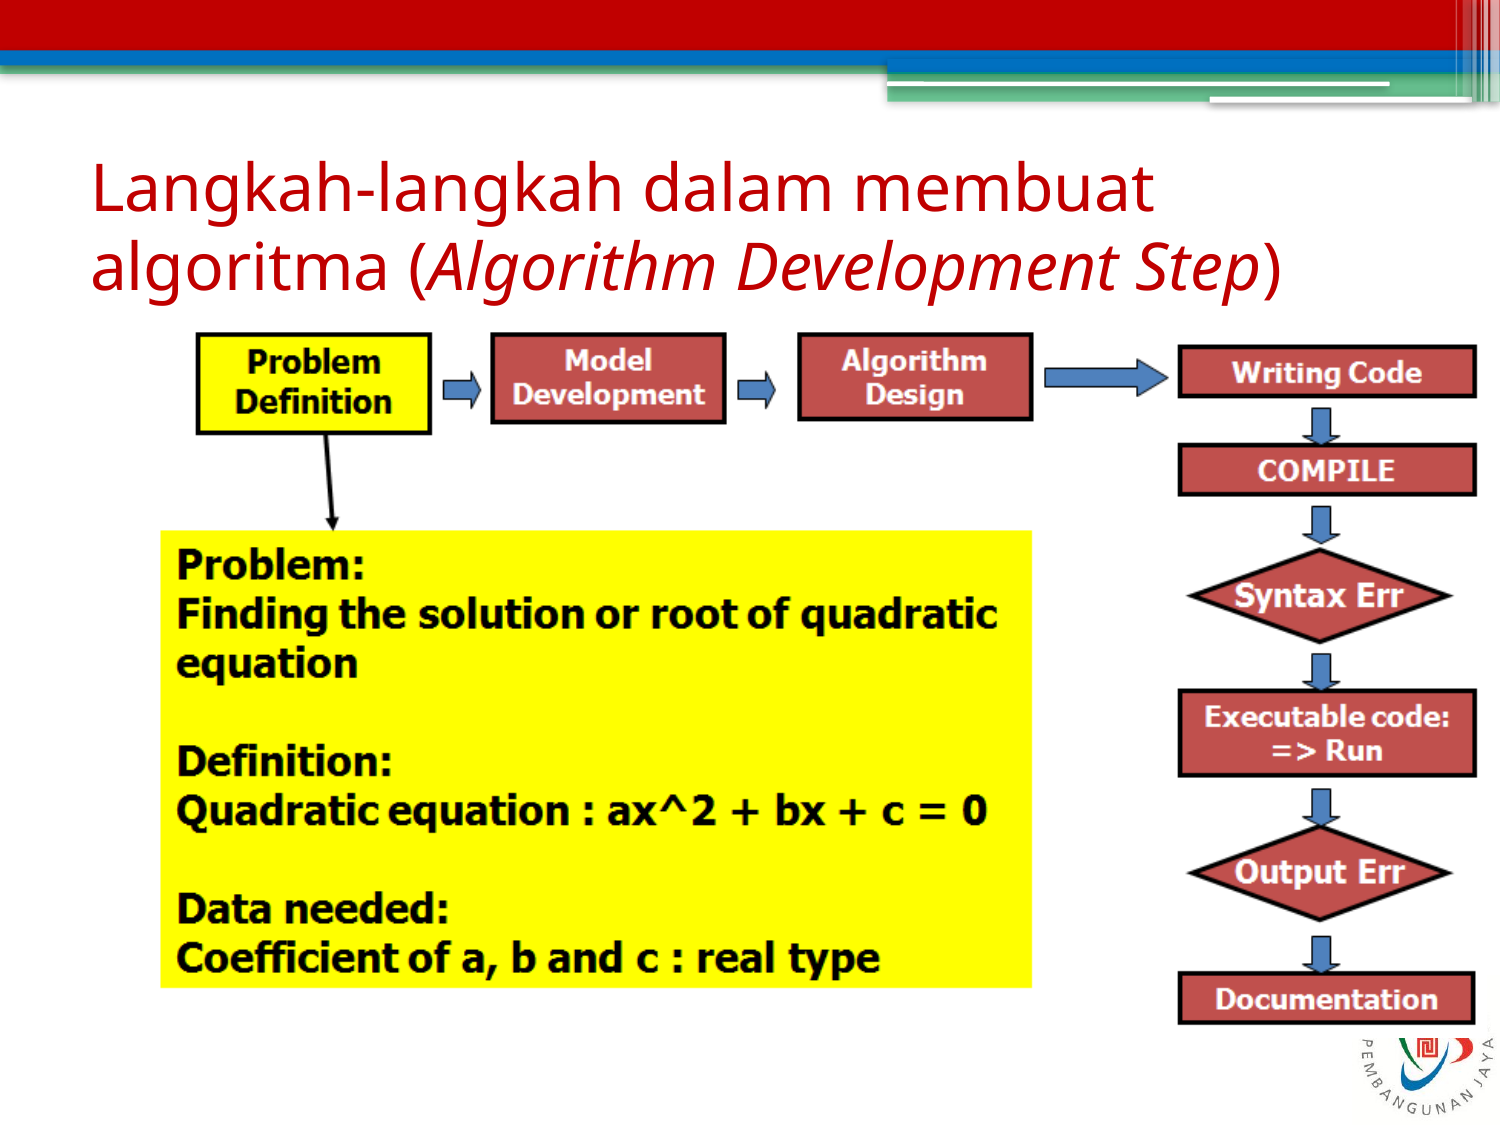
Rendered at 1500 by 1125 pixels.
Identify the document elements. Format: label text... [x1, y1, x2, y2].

picture [149, 331, 1500, 1125]
title Langkah-langkah dalam membuat algoritma (Algorithm Development Step) [75, 137, 1425, 313]
